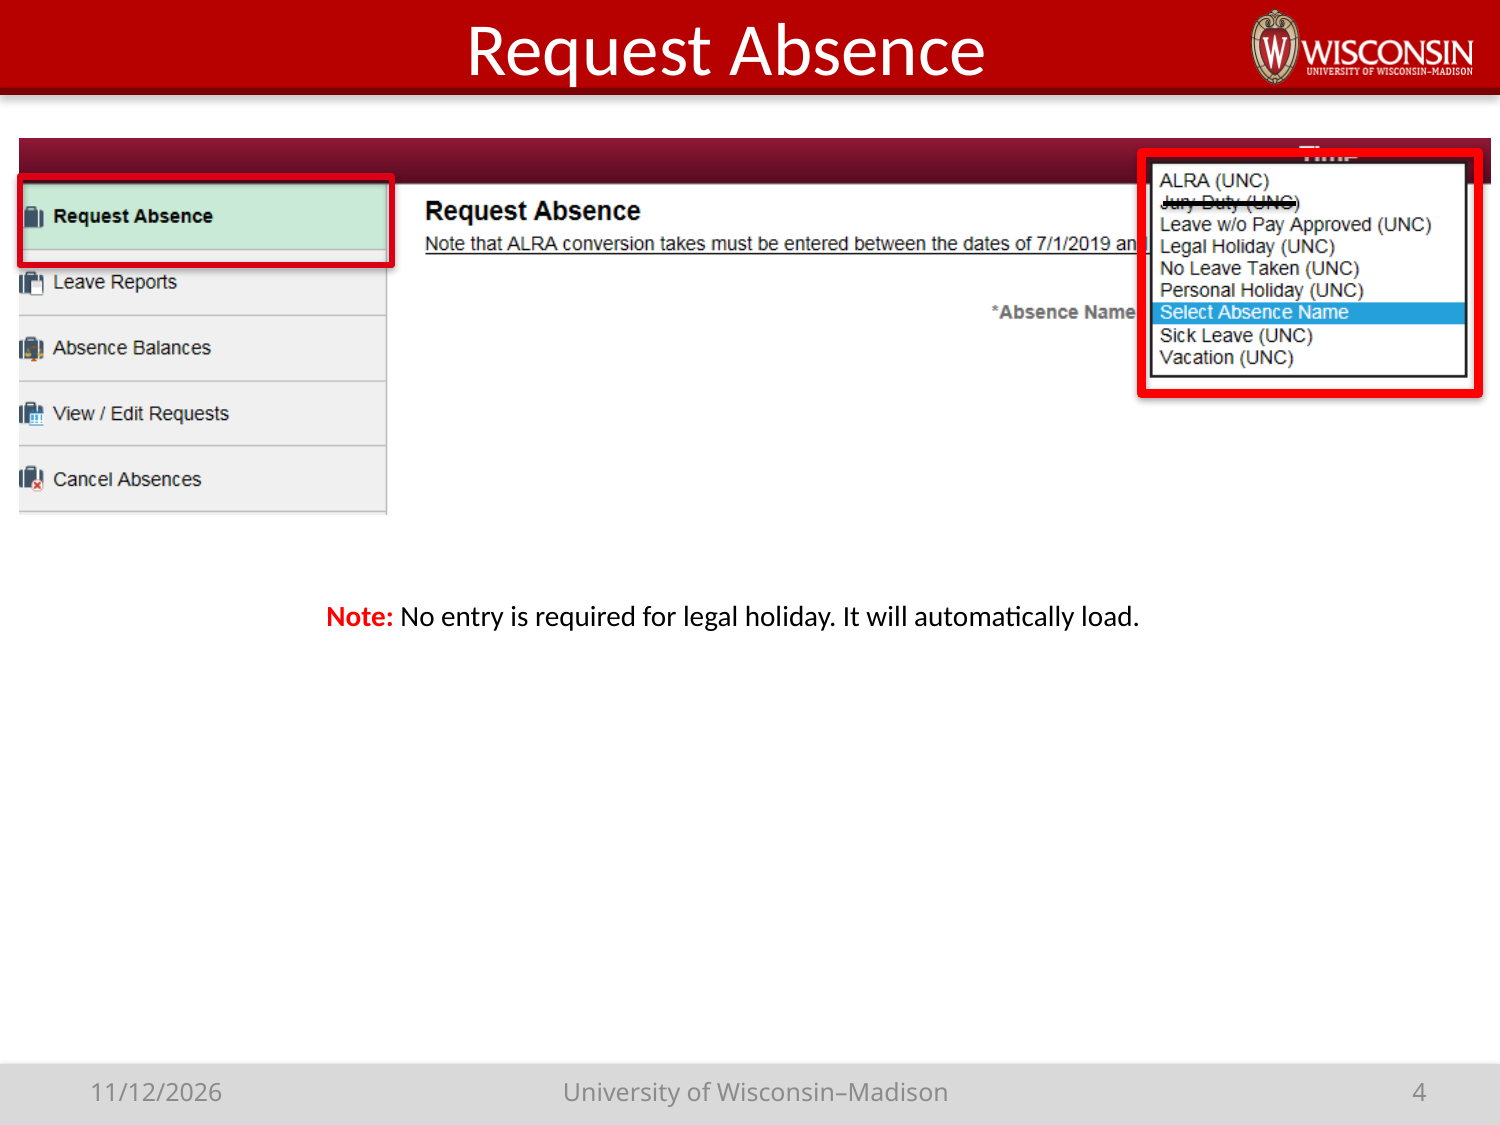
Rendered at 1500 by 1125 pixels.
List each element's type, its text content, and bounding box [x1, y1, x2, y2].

picture [1411, 9, 1474, 97]
footer University of Wisconsin–Madison [518, 1063, 994, 1124]
text_box Note: No entry is required for legal holiday. It will automatically load. [311, 589, 1411, 640]
title Request Absence [43, 0, 1411, 137]
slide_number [75, 1063, 425, 1124]
slide_number 4 [1091, 1063, 1442, 1124]
picture [19, 138, 1491, 516]
